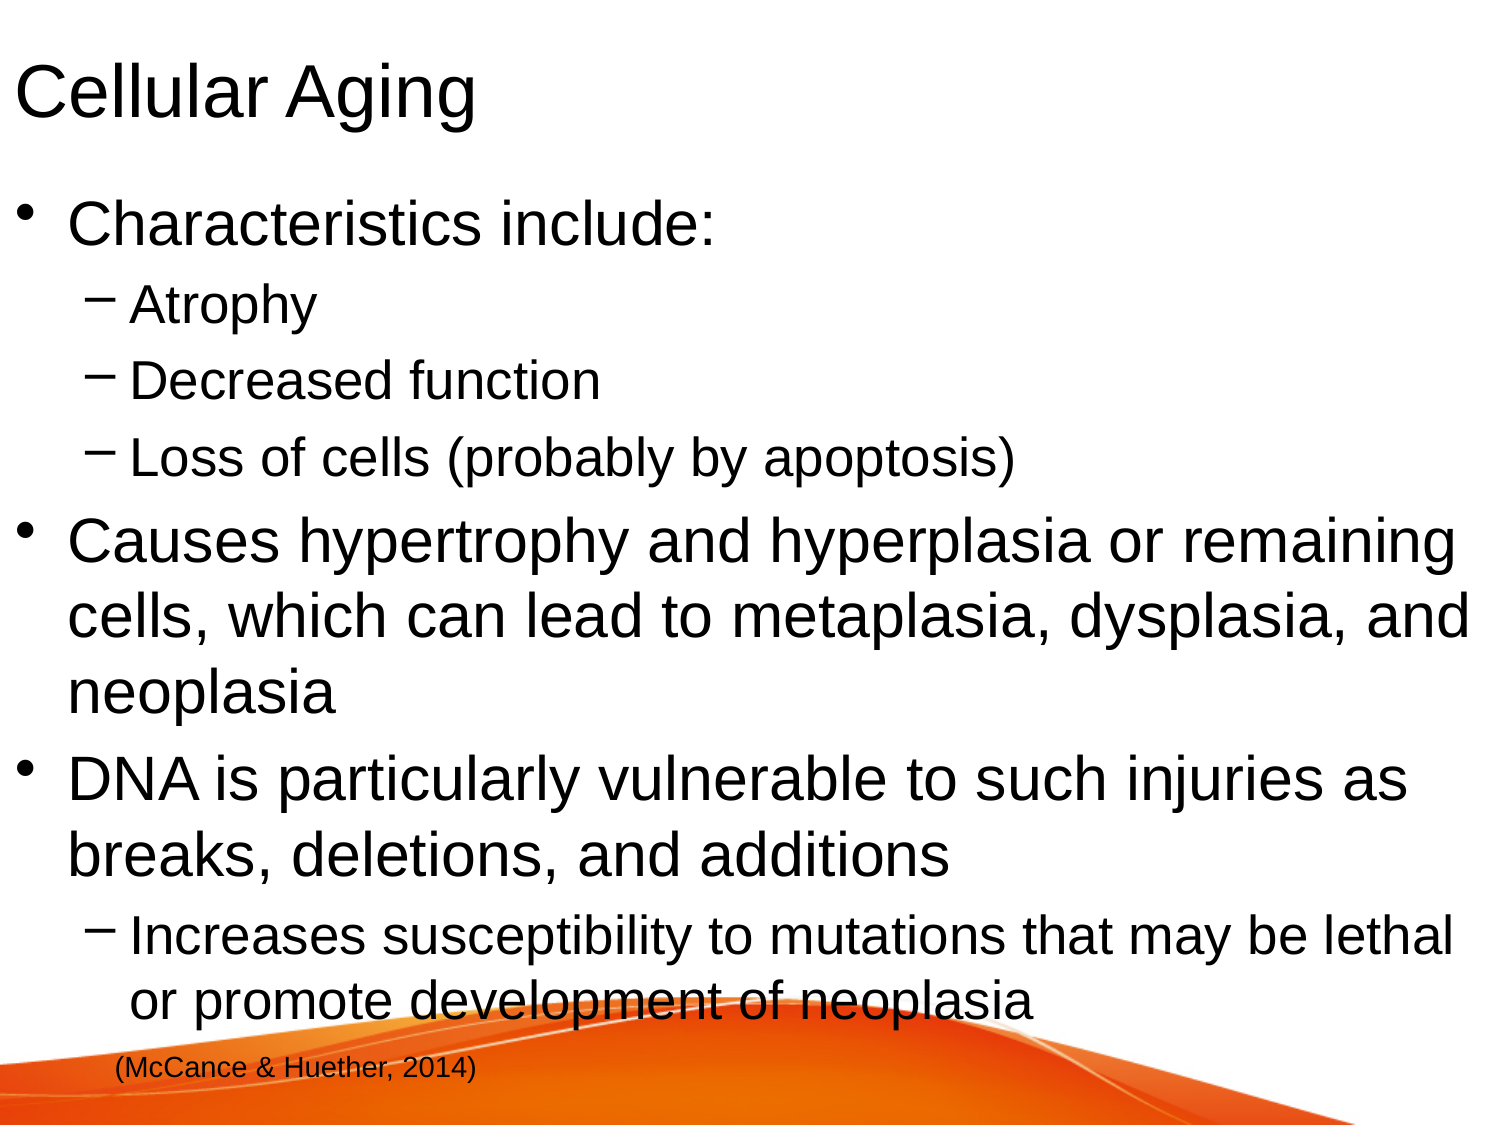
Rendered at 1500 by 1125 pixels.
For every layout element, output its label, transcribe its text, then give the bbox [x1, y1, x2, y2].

picture [0, 1042, 1500, 1125]
text_box (McCance & Huether, 2014) [99, 1040, 538, 1091]
title Cellular Aging [0, 0, 1500, 174]
list Characteristics include: Atrophy Decreased function Loss of cells (probably by apoptosis) Causes hypertrophy and hyperplasia or remaining cells, which can lead to metaplasia, dysplasia, and neoplasia DNA is particularly vulnerable to such injuries as breaks, deletions, and additions Increases susceptibility to mutations that may be lethal or promote development of neoplasia [0, 174, 1500, 1042]
